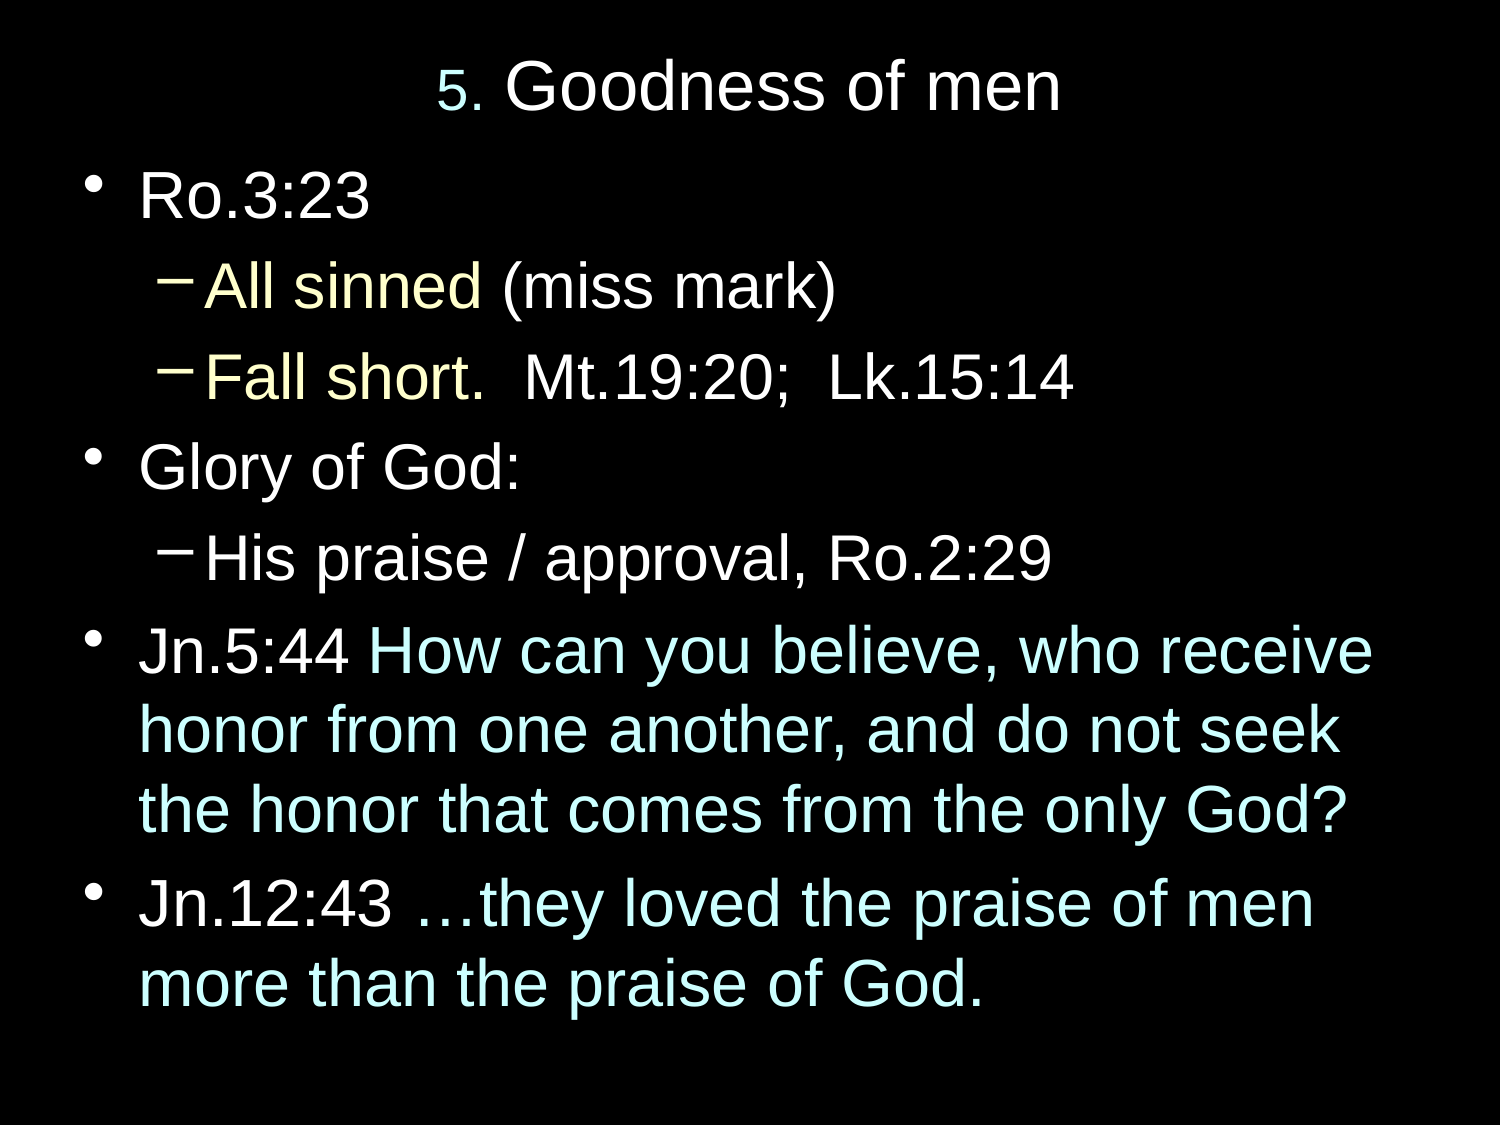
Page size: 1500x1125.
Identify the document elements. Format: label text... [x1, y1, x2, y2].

title 5. Goodness of men [75, 9, 1425, 143]
list Ro.3:23 All sinned (miss mark) Fall short. Mt.19:20; Lk.15:14 Glory of God: His praise / approval, Ro.2:29 Jn.5:44 How can you believe, who receive honor from one another, and do not seek the honor that comes from the only God? Jn.12:43 …they loved the praise of men more than the praise of God. [67, 143, 1434, 1069]
